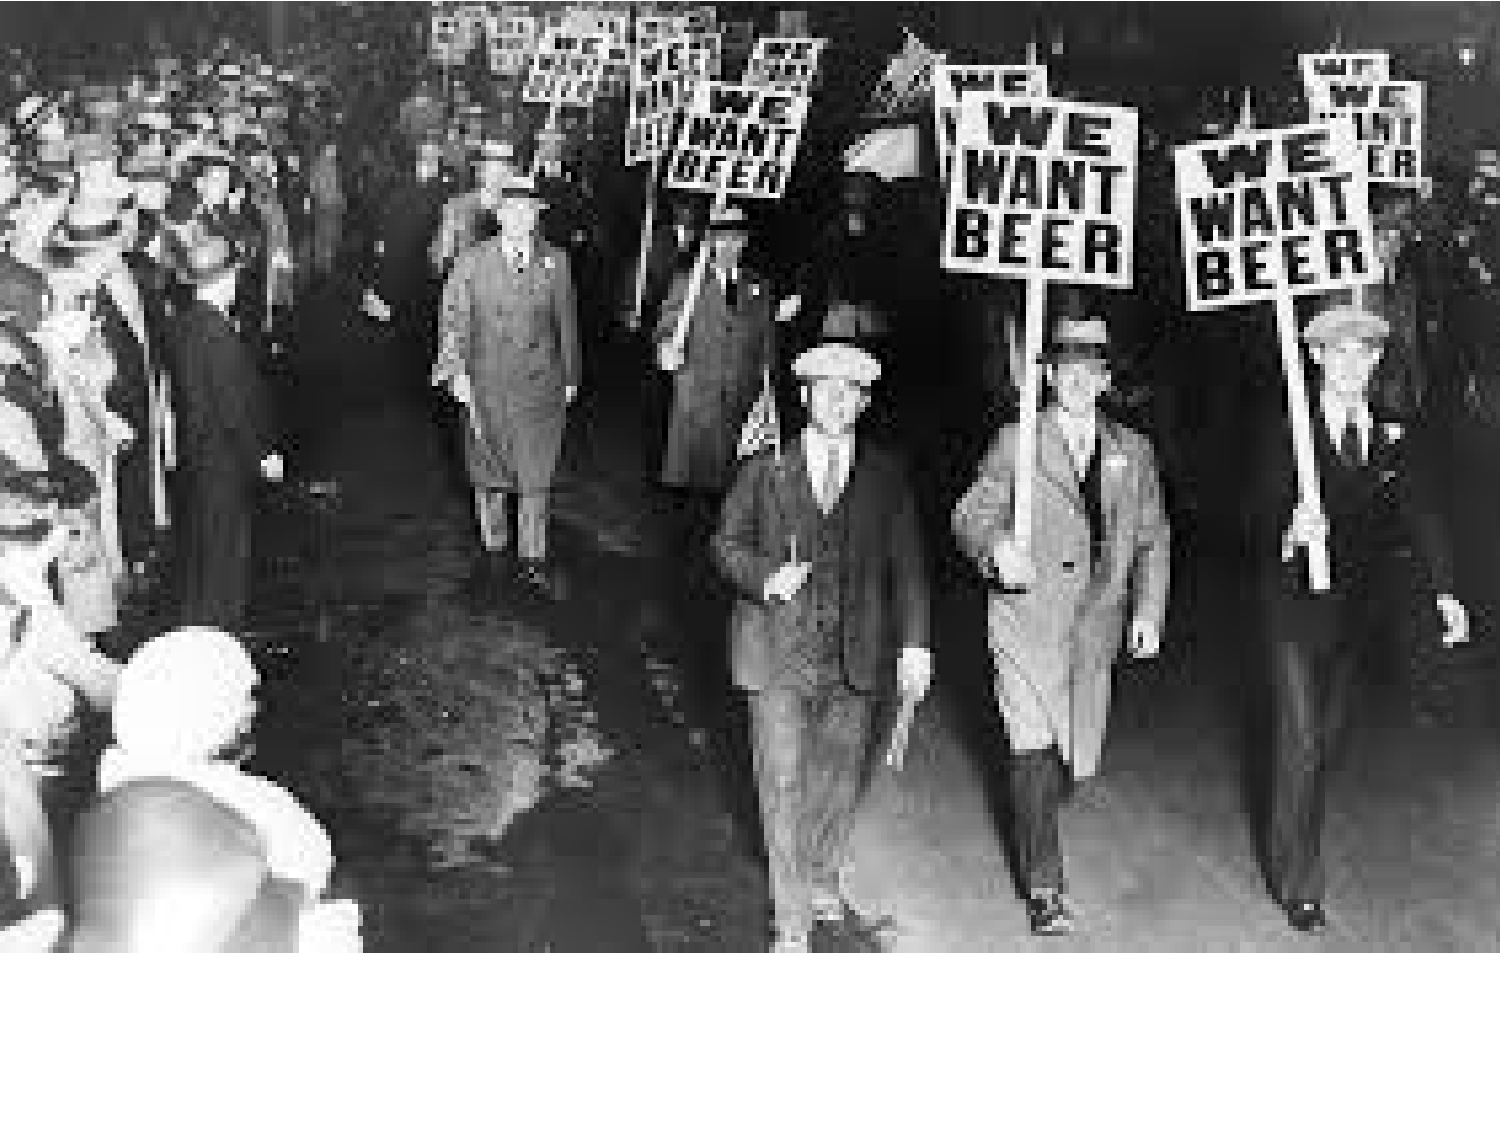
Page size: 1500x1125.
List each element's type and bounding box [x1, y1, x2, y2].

picture [0, 0, 1500, 953]
